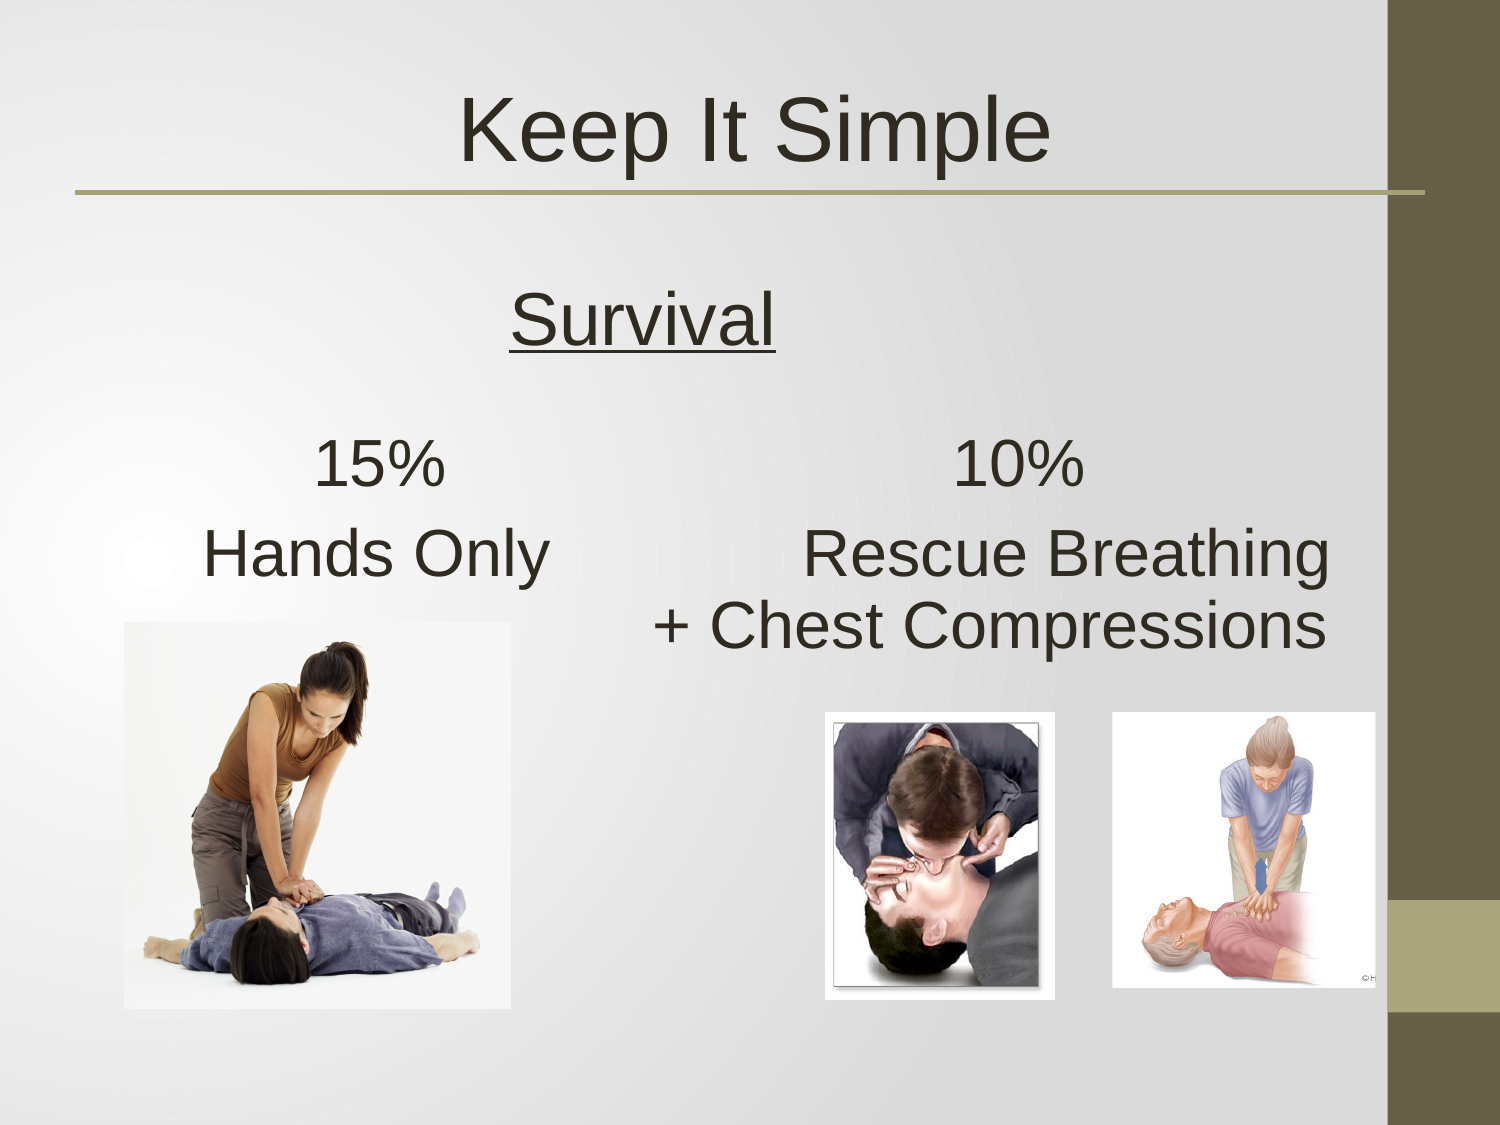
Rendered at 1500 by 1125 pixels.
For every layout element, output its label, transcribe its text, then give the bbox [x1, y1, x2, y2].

text_box [62, 274, 1450, 370]
text_box Survival [494, 262, 1182, 368]
text_box Keep It Simple [62, 62, 1450, 188]
picture [824, 711, 1056, 1001]
text_box + Chest Compressions [637, 574, 1450, 670]
text_box 15% 10% Hands Only Rescue Breathing [187, 412, 1375, 598]
picture [1111, 711, 1376, 988]
picture [123, 621, 512, 1010]
